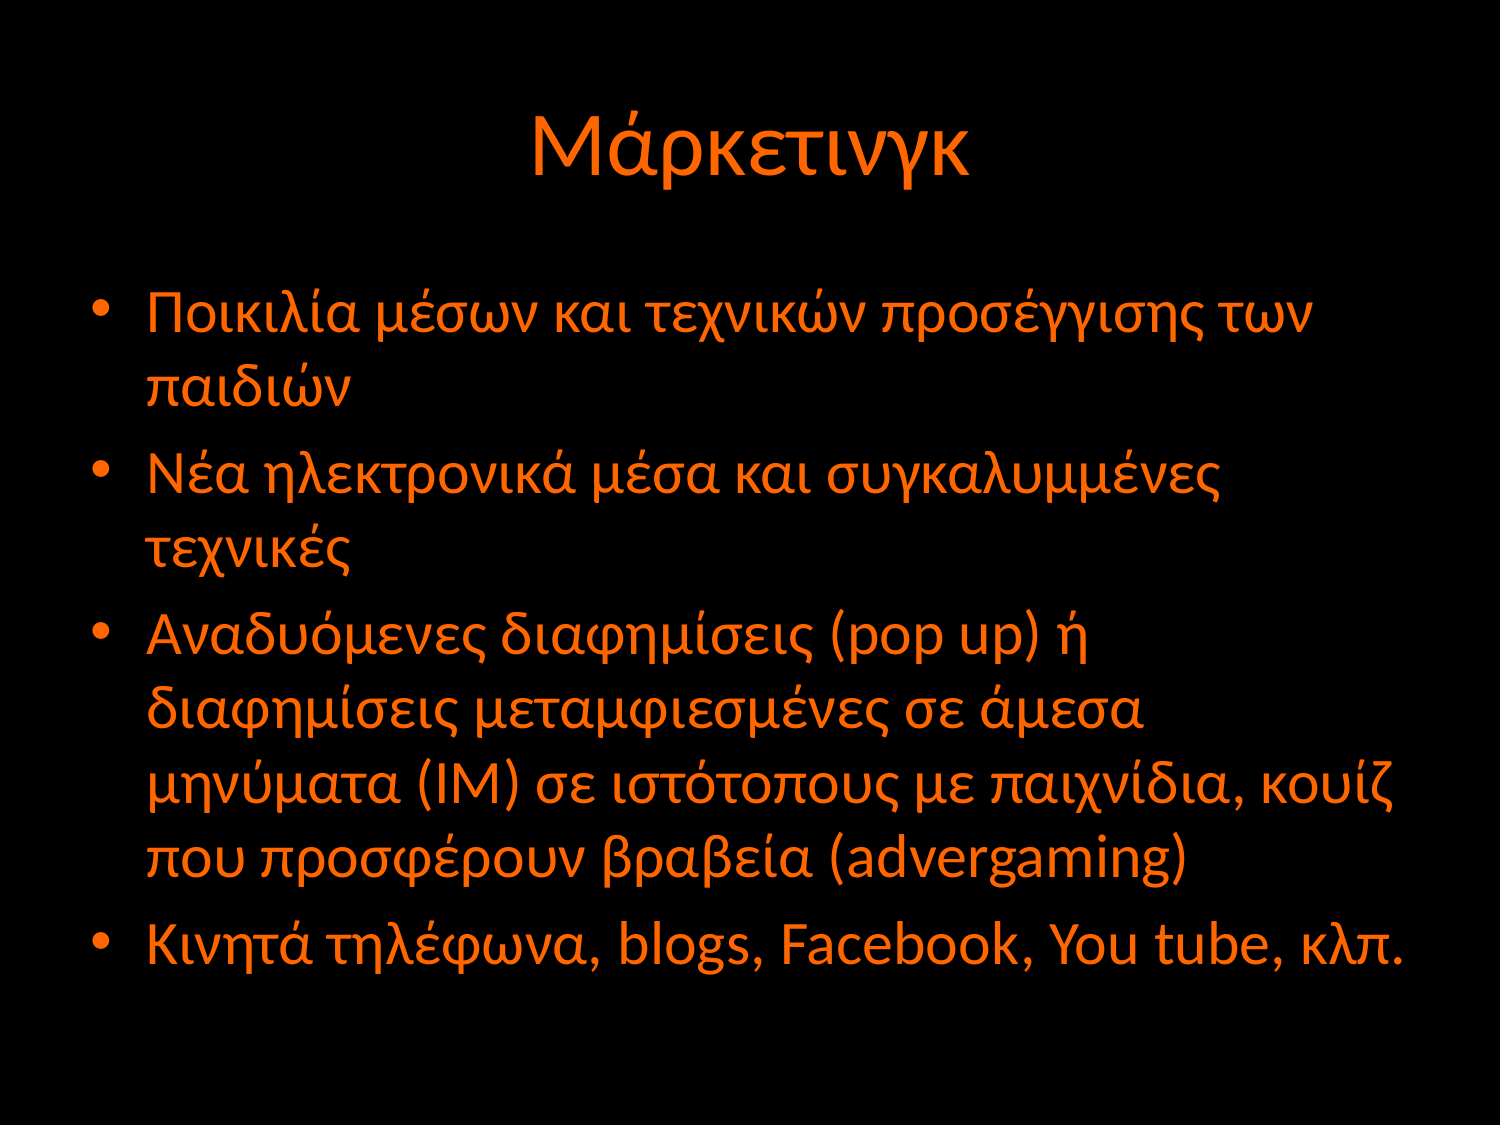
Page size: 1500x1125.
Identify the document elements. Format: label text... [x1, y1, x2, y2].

title Μάρκετινγκ [75, 45, 1425, 233]
list Ποικιλία μέσων και τεχνικών προσέγγισης των παιδιών Νέα ηλεκτρονικά μέσα και συγκαλυμμένες τεχνικές Αναδυόμενες διαφημίσεις (pop up) ή διαφημίσεις μεταμφιεσμένες σε άμεσα μηνύματα (IM) σε ιστότοπους με παιχνίδια, κουίζ που προσφέρουν βραβεία (advergaming) Κινητά τηλέφωνα, blogs, Facebook, You tube, κλπ. [75, 262, 1425, 1005]
